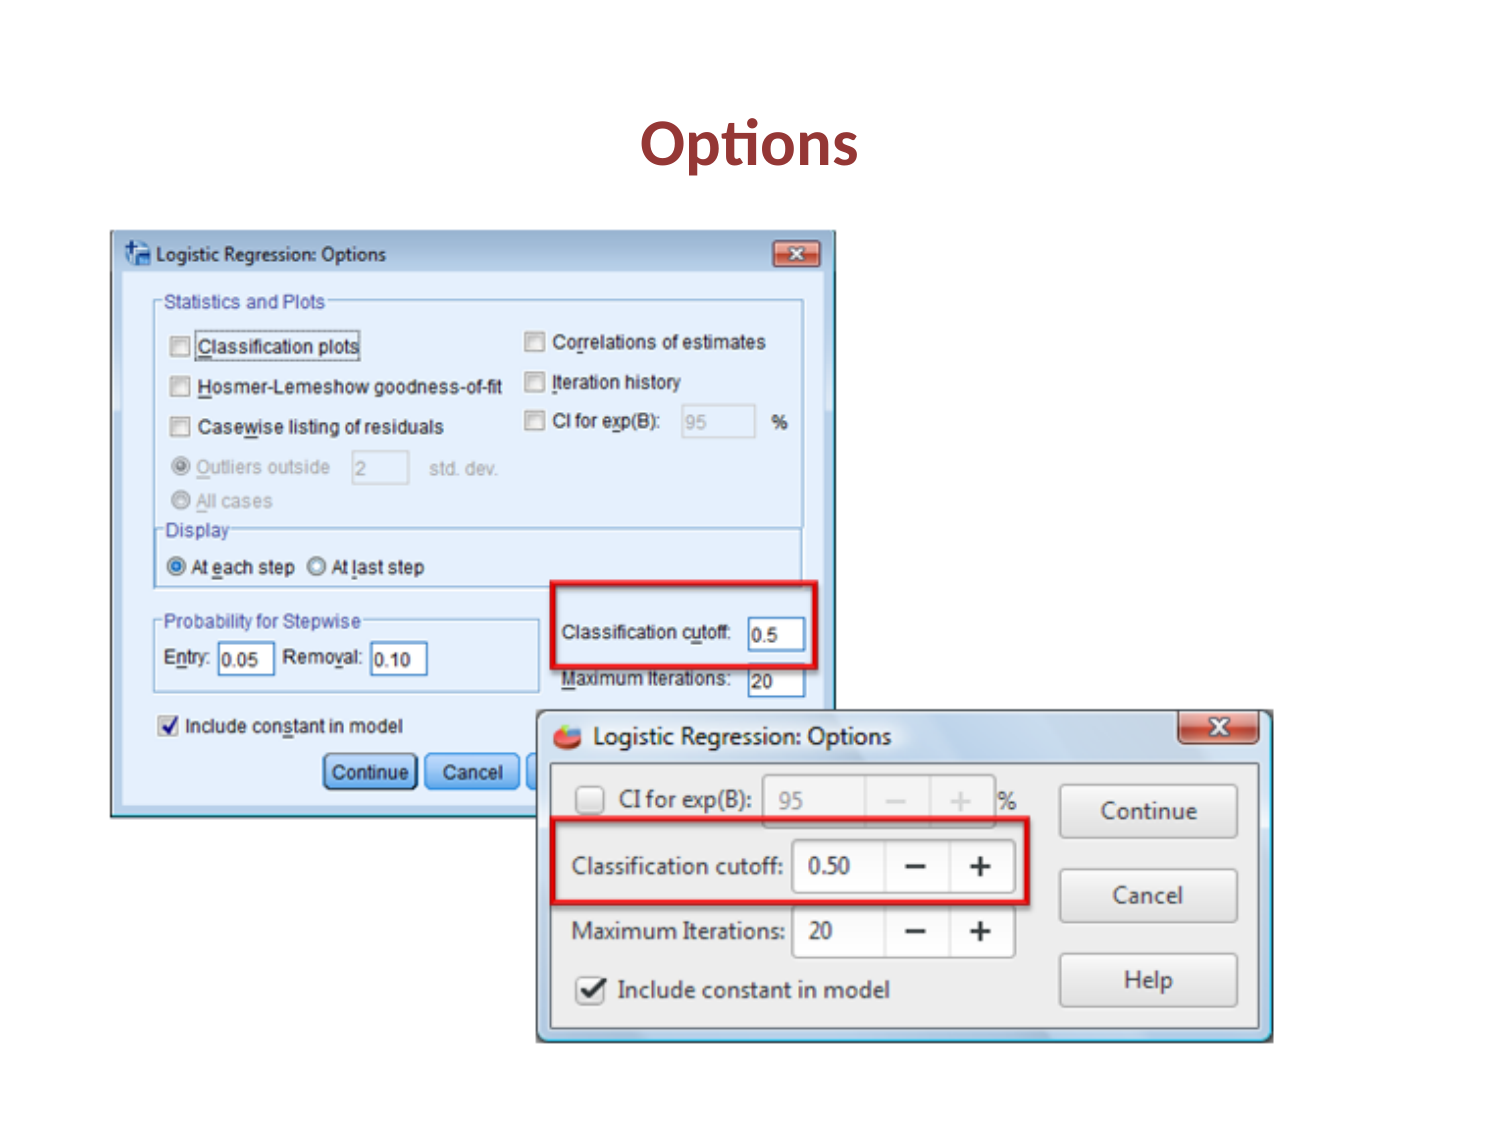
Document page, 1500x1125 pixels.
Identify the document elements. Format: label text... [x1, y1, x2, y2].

title Options [75, 45, 1425, 233]
picture [87, 199, 1426, 1077]
